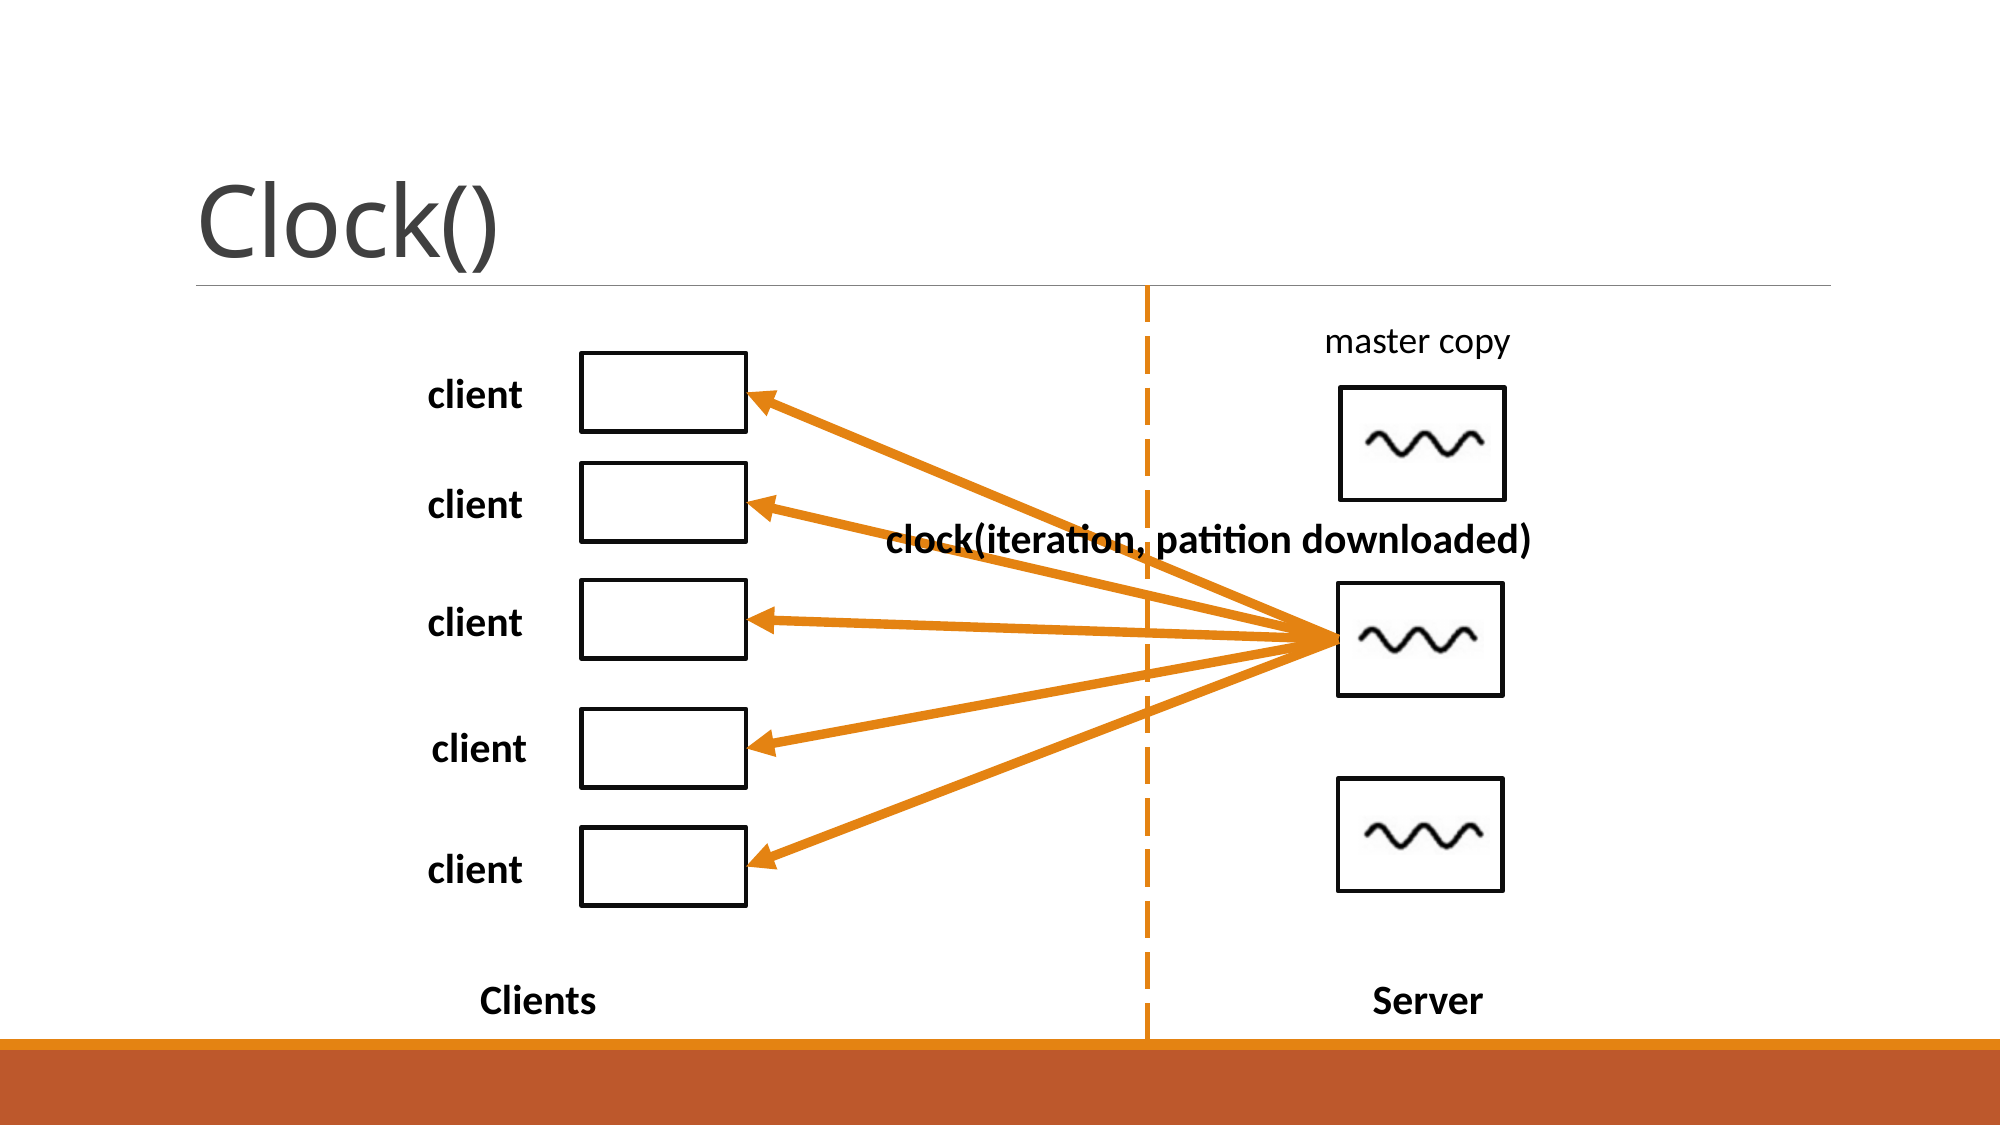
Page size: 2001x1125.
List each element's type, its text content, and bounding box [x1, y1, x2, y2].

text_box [745, 392, 1339, 500]
text_box client [412, 469, 538, 535]
text_box clock(iteration, patition downloaded) [1349, 504, 1548, 570]
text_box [745, 619, 1339, 636]
text_box [580, 708, 742, 789]
text_box [580, 826, 747, 907]
text_box [580, 352, 747, 433]
text_box [1349, 582, 1394, 697]
text_box Clients [465, 965, 612, 1031]
picture [1353, 573, 1483, 706]
text_box client [416, 712, 543, 778]
picture [1359, 768, 1489, 901]
title Clock() [180, 47, 1830, 285]
text_box [1454, 386, 1506, 501]
text_box client [412, 834, 538, 900]
text_box client [412, 359, 538, 425]
text_box master copy [1309, 308, 1526, 369]
text_box [1452, 777, 1504, 892]
text_box [1337, 777, 1401, 892]
text_box [580, 579, 741, 660]
picture [1360, 377, 1490, 510]
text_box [745, 638, 1339, 867]
text_box client [412, 587, 538, 653]
text_box [1447, 582, 1504, 697]
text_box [745, 501, 1339, 618]
text_box [1339, 386, 1402, 501]
text_box [580, 462, 742, 543]
text_box Server [1357, 965, 1499, 1031]
